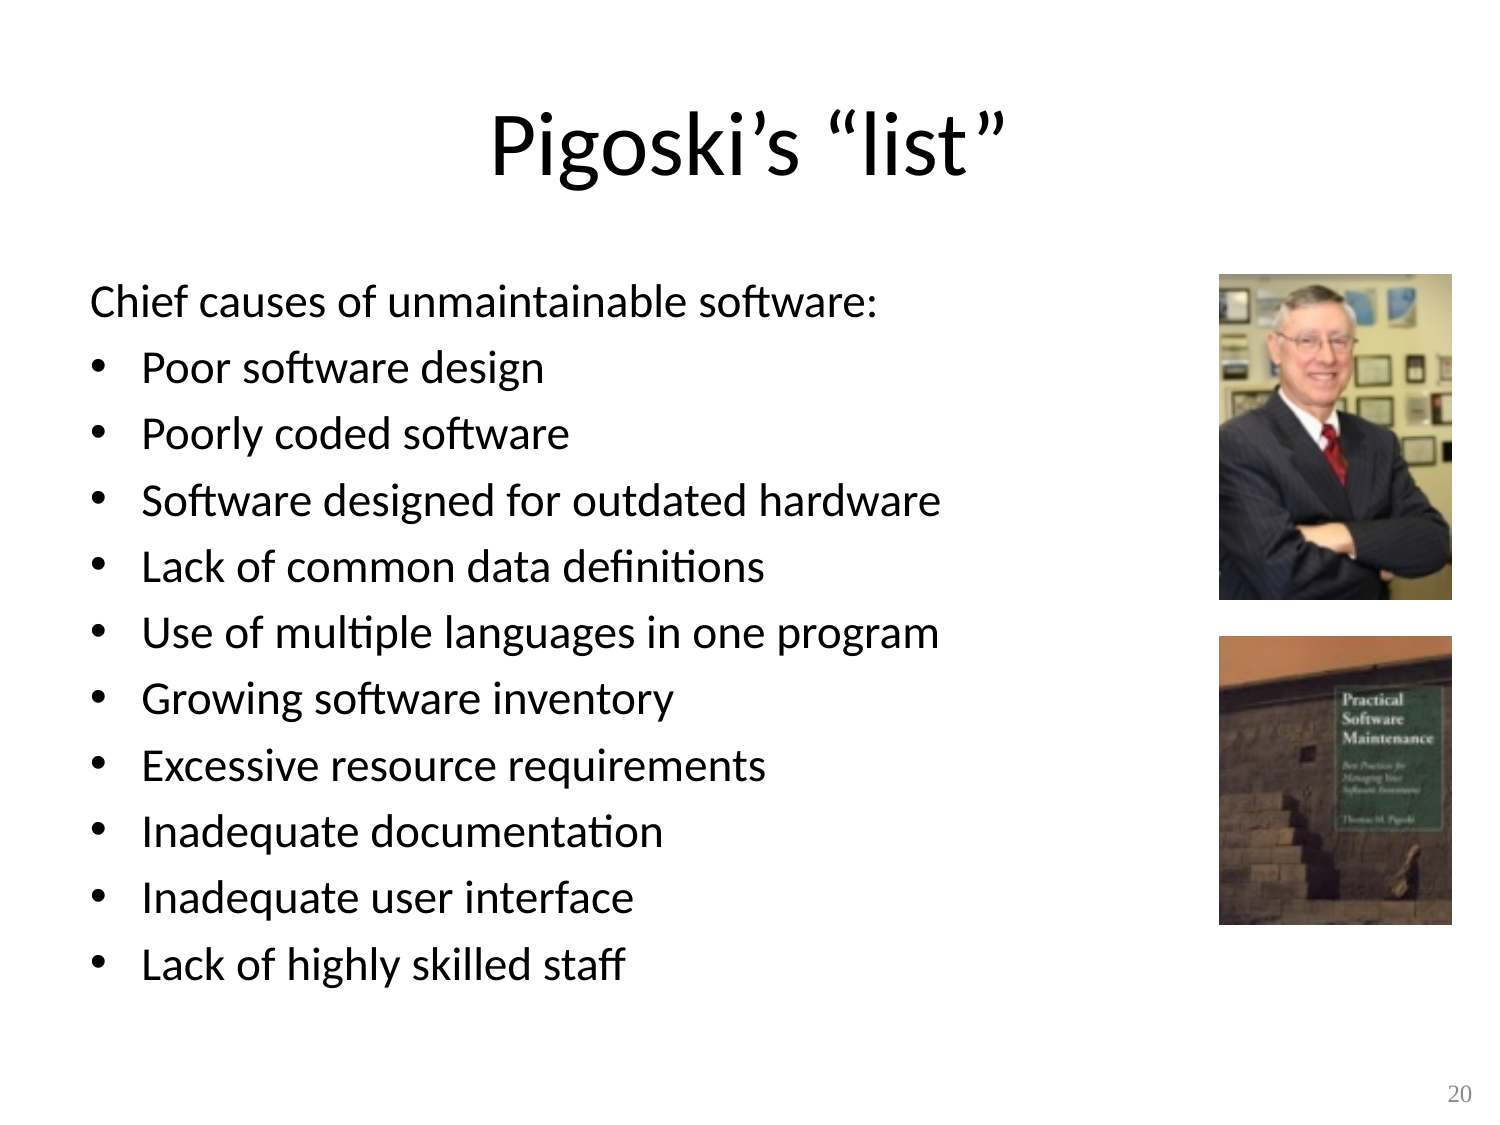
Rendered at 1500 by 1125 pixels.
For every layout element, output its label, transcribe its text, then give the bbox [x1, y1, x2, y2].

picture [1218, 274, 1452, 600]
picture [1218, 636, 1452, 926]
list Chief causes of unmaintainable software: Poor software design Poorly coded software Software designed for outdated hardware Lack of common data definitions Use of multiple languages in one program Growing software inventory Excessive resource requirements Inadequate documentation Inadequate user interface Lack of highly skilled staff [75, 262, 1425, 1005]
title Pigoski’s “list” [75, 45, 1425, 233]
